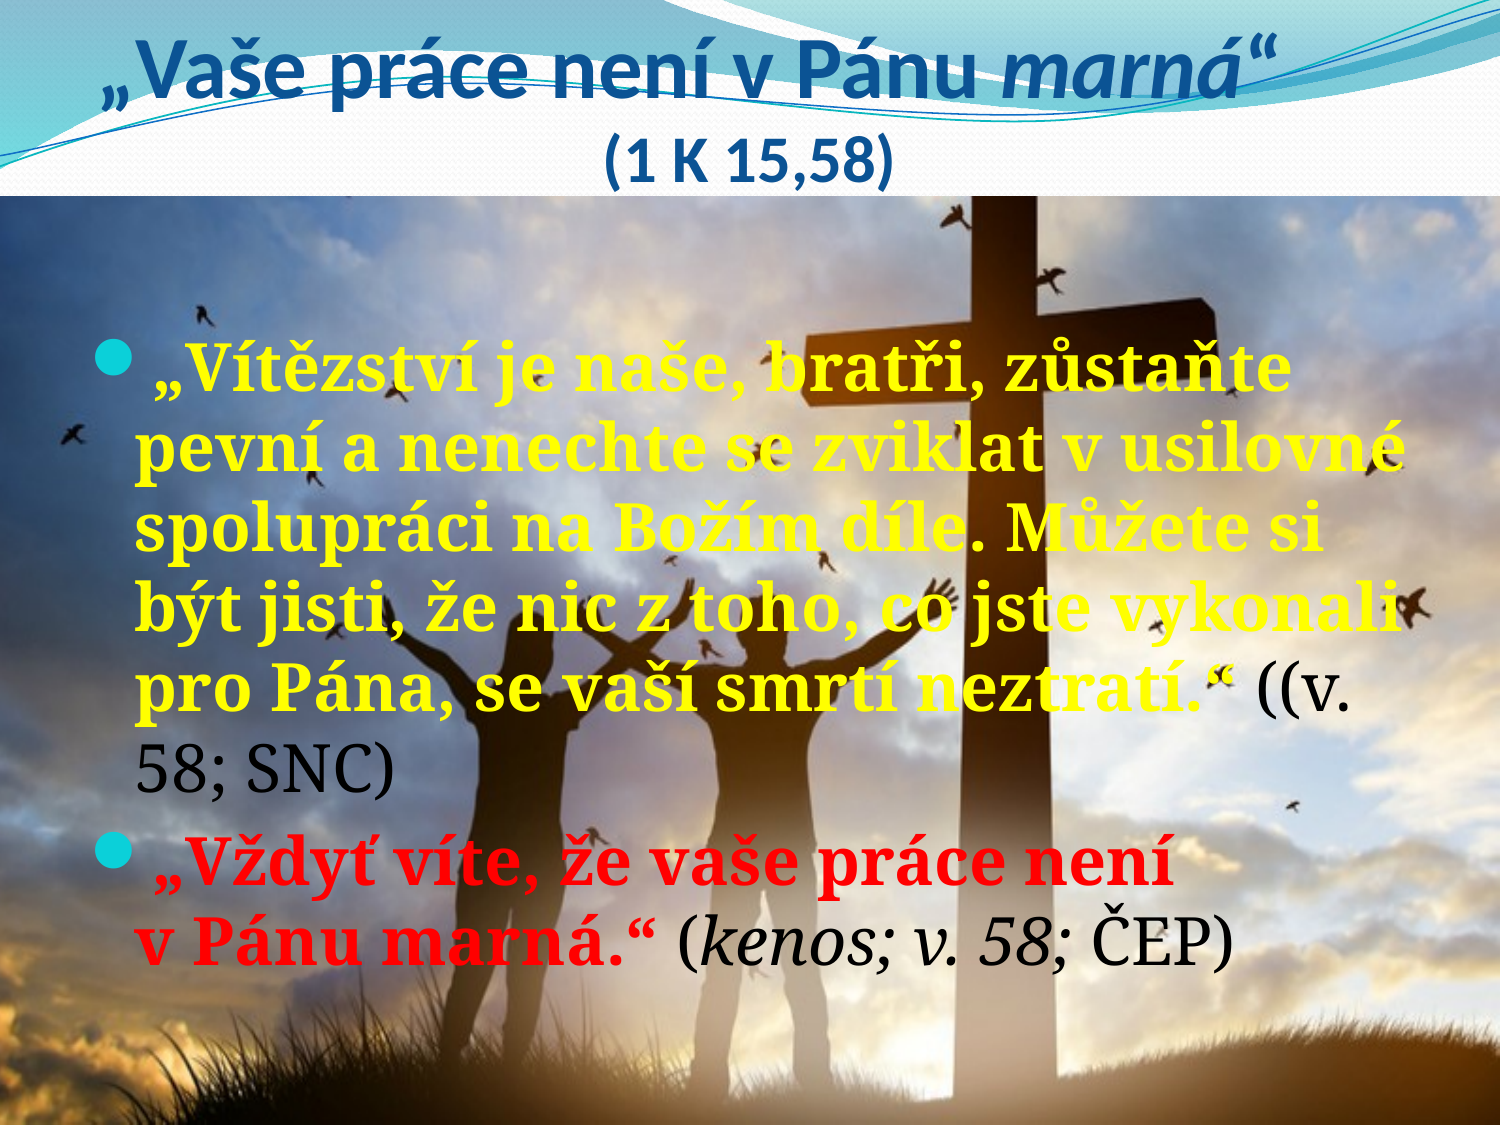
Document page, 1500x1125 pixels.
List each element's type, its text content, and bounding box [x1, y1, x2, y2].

picture [0, 195, 1500, 1125]
title „Vaše práce není v Pánu marná“ (1 K 15,58) [75, 0, 1425, 195]
